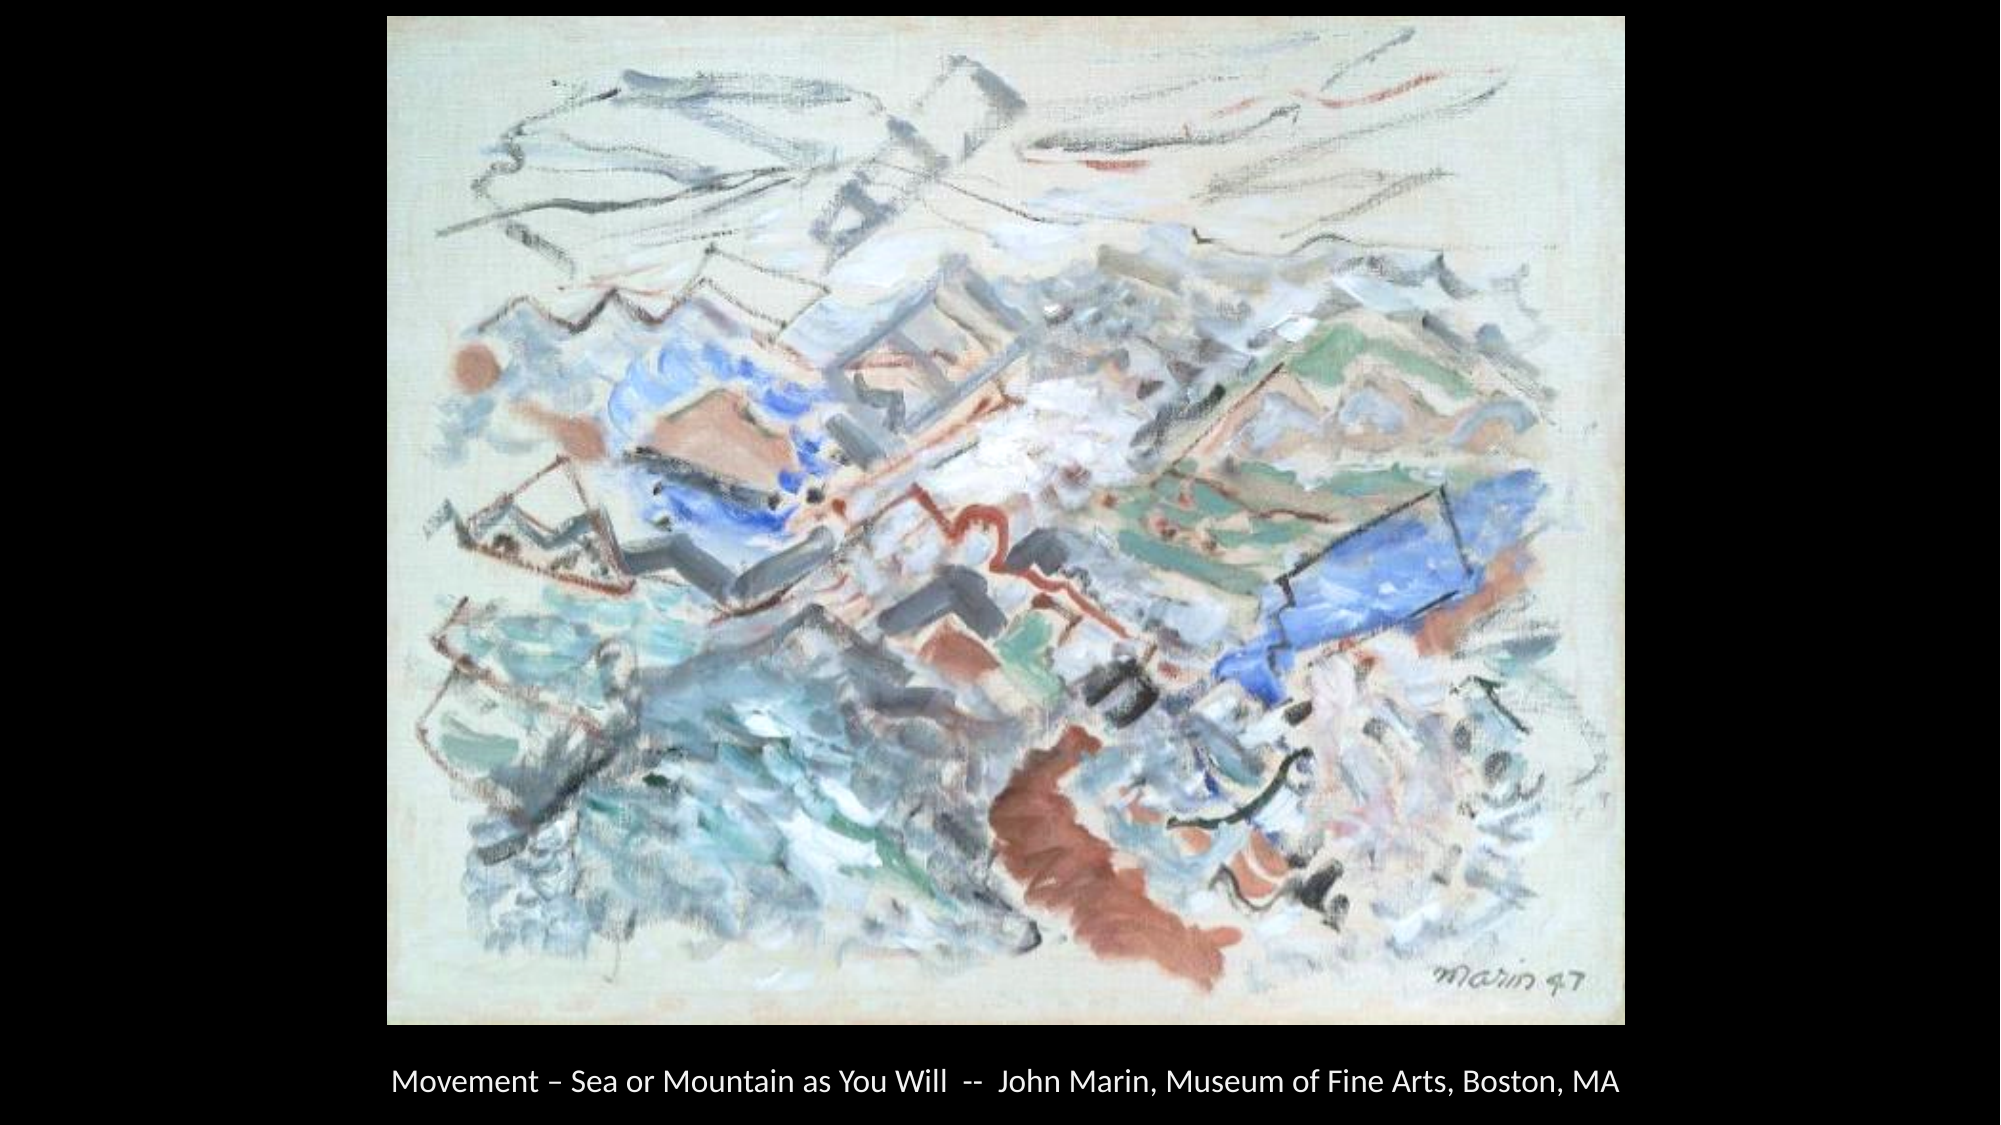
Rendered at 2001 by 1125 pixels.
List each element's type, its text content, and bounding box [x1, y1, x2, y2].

text_box Movement – Sea or Mountain as You Will -- John Marin, Museum of Fine Arts, Boston, MA [287, 1051, 1725, 1107]
picture [387, 16, 1626, 1026]
